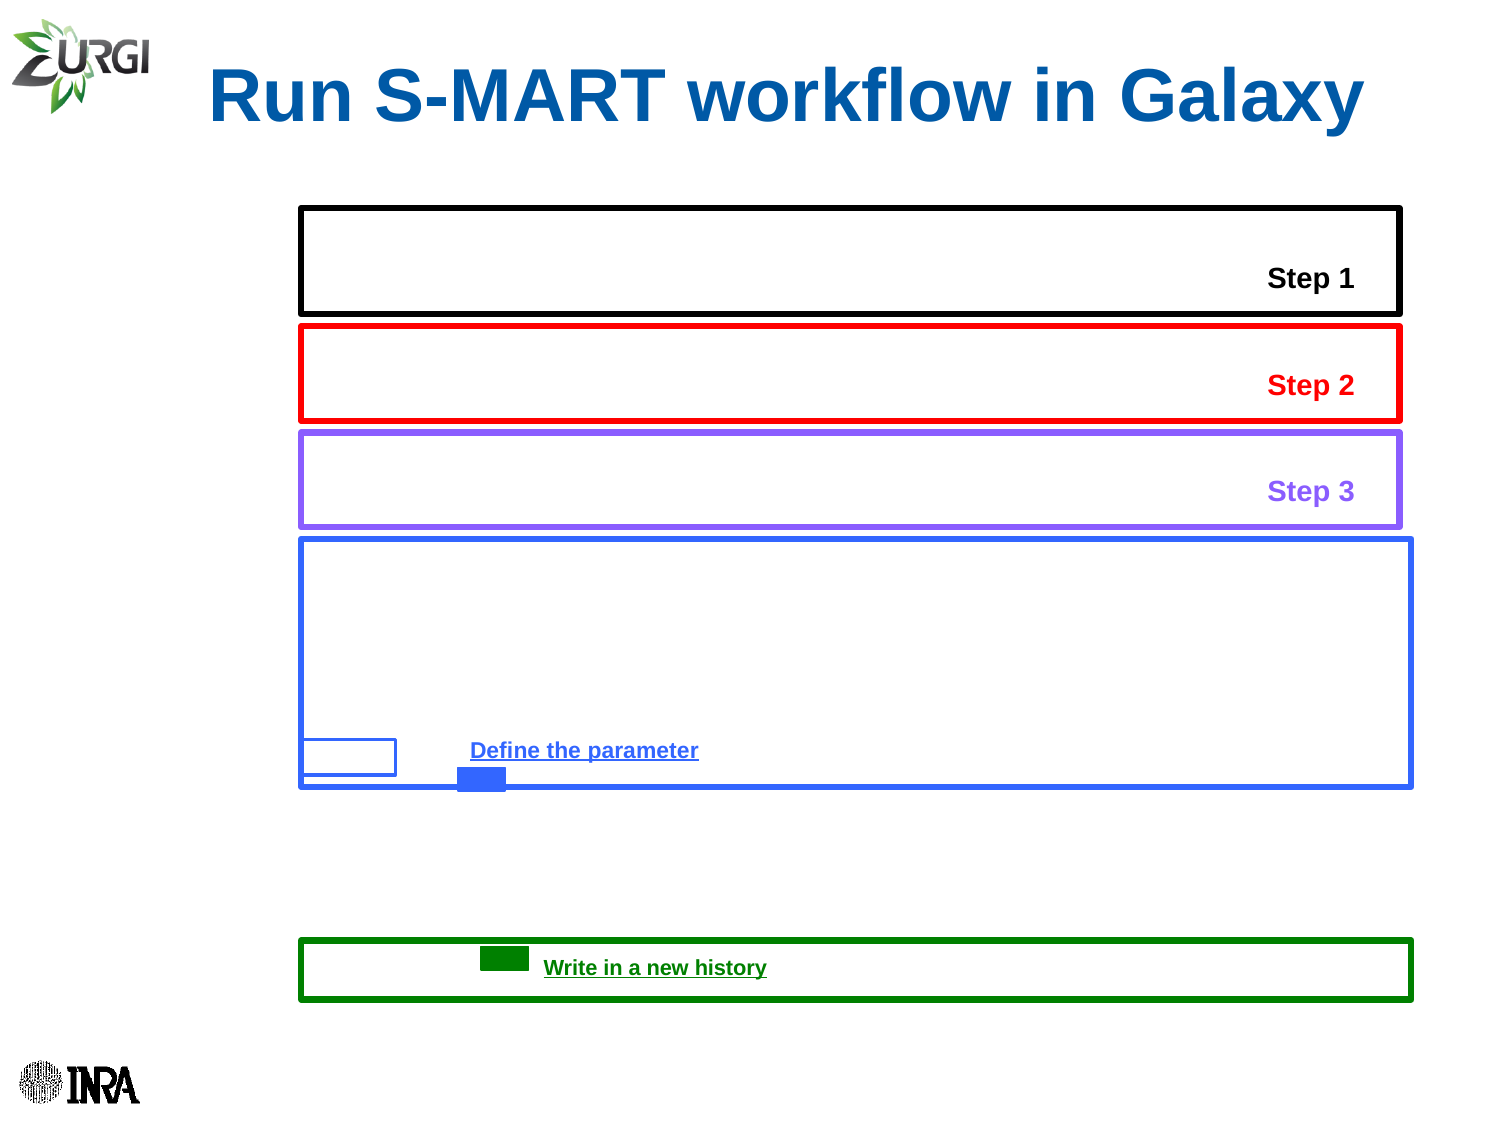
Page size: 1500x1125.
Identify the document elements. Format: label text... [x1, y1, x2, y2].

text_box Write in a new history [525, 946, 786, 988]
text_box Step 2 [1234, 358, 1388, 409]
text_box [301, 538, 1412, 787]
text_box [301, 326, 1400, 421]
picture [11, 18, 149, 114]
text_box Run S-MART workflow in Galaxy [150, 45, 1425, 138]
picture [17, 1058, 143, 1106]
text_box Define the parameter [454, 727, 715, 771]
text_box [457, 767, 505, 792]
text_box [301, 432, 1400, 527]
text_box [481, 946, 529, 971]
text_box [301, 208, 1400, 315]
text_box [301, 940, 1412, 1000]
text_box Step 1 [1234, 252, 1388, 302]
text_box [301, 739, 396, 775]
